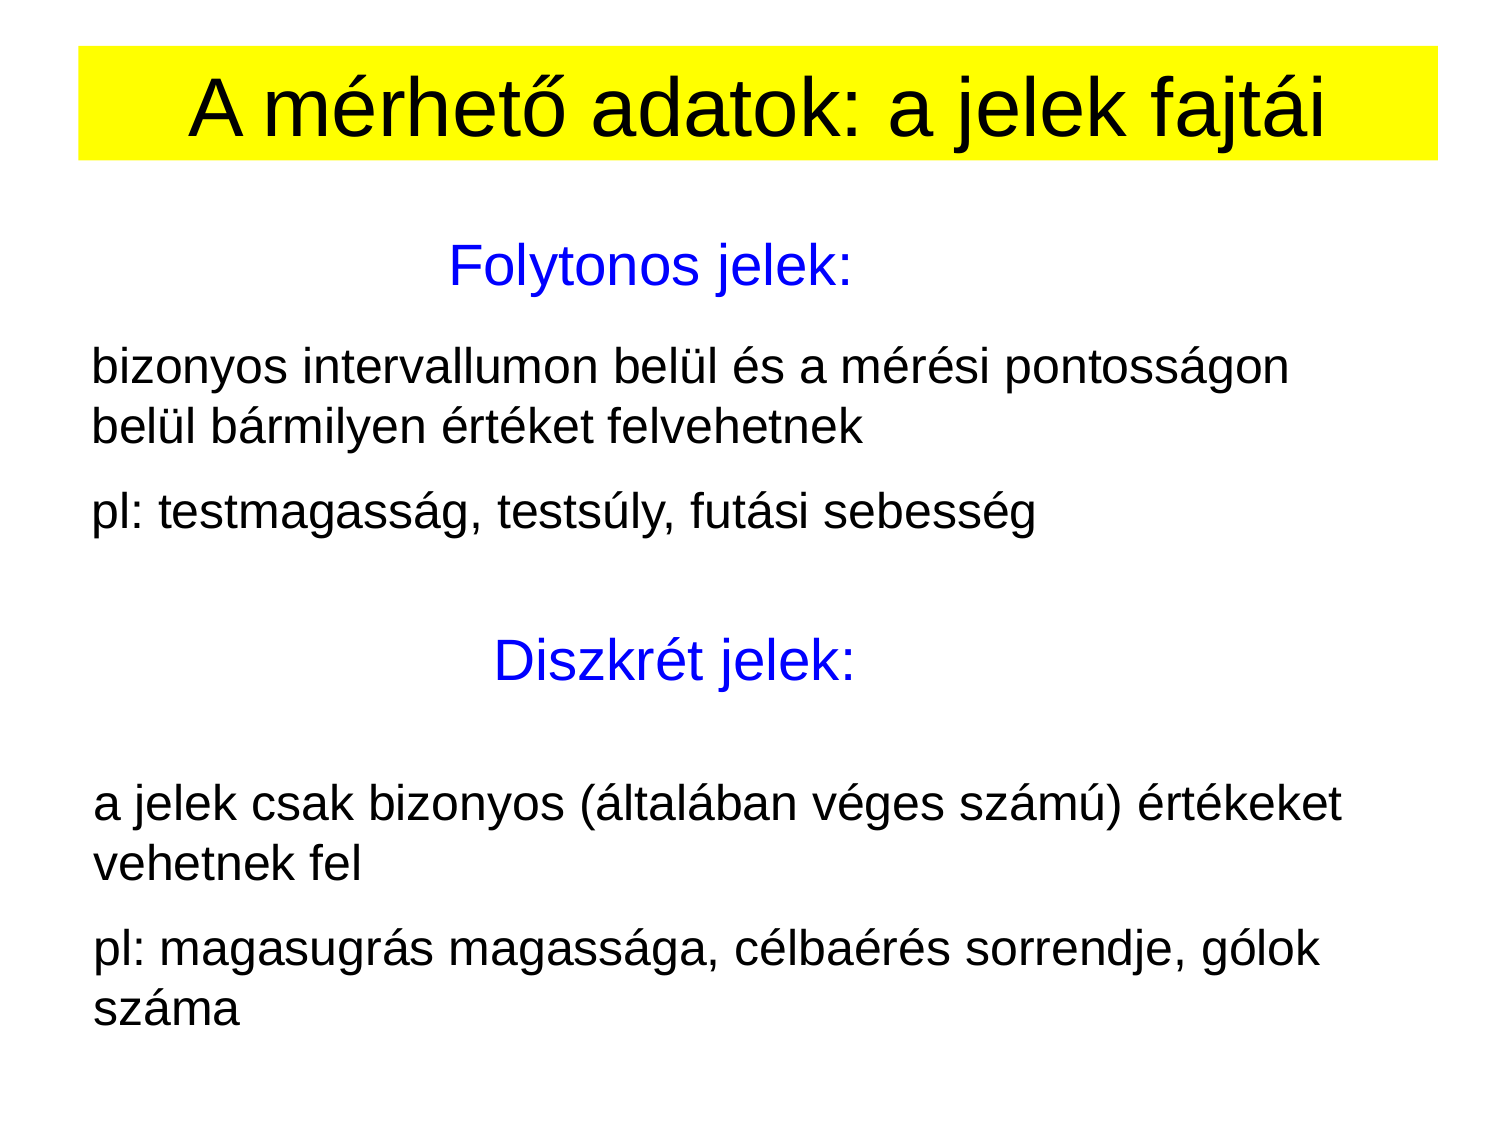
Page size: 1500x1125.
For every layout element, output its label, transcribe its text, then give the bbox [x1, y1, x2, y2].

text_box Folytonos jelek: [433, 219, 1083, 305]
text_box A mérhető adatok: a jelek fajtái [78, 45, 1438, 161]
text_box Diszkrét jelek: [478, 614, 1058, 700]
text_box bizonyos intervallumon belül és a mérési pontosságon belül bármilyen értéket felvehetnek pl: testmagasság, testsúly, futási sebesség [76, 326, 1364, 546]
text_box a jelek csak bizonyos (általában véges számú) értékeket vehetnek fel pl: magasugrás magassága, célbaérés sorrendje, gólok száma [78, 763, 1438, 1043]
